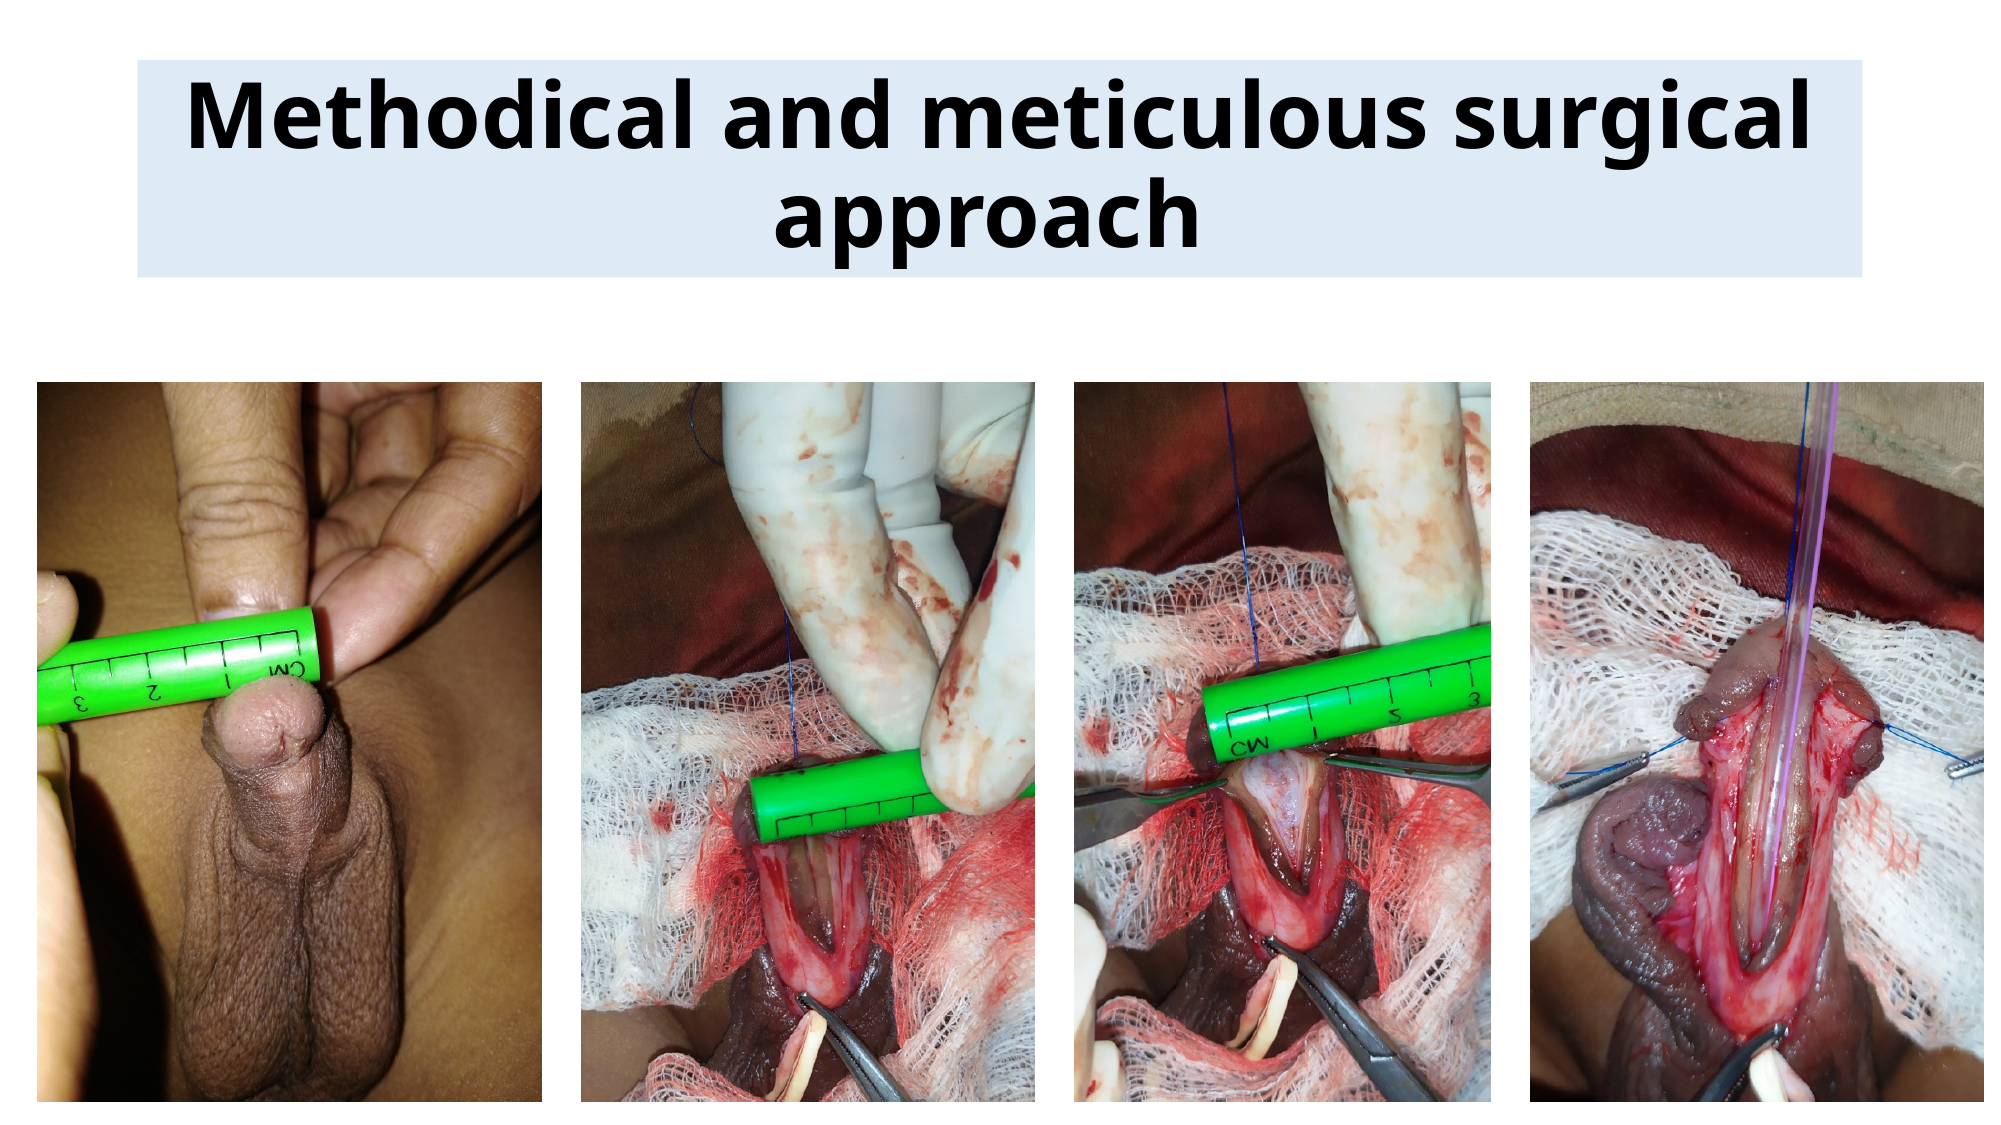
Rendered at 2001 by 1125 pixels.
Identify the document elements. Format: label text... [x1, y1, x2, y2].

picture [1530, 382, 1984, 1102]
picture [37, 382, 542, 1102]
title Methodical and meticulous surgical approach [137, 59, 1863, 278]
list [1074, 382, 1491, 1102]
picture [581, 382, 1035, 1102]
